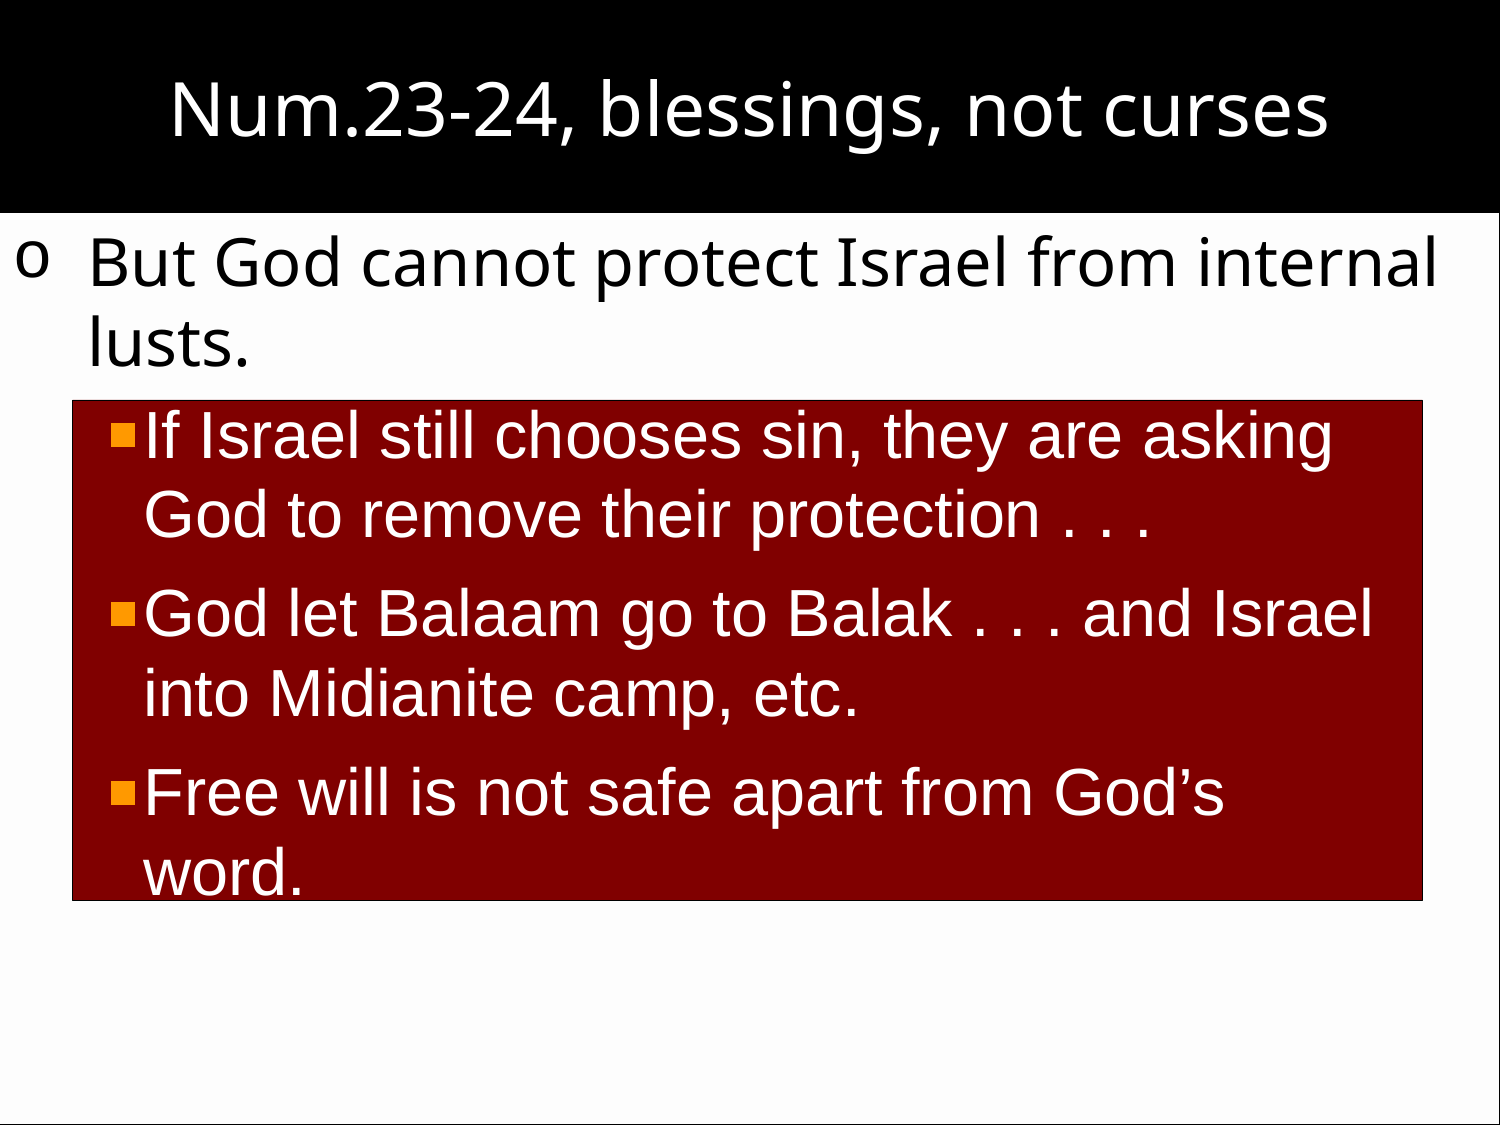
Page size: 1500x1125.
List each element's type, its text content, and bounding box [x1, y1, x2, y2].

picture [87, 586, 135, 634]
title Num.23-24, blessings, not curses [0, 0, 1500, 212]
picture [87, 407, 135, 455]
picture [87, 765, 135, 813]
text_box If Israel still chooses sin, they are asking God to remove their protection . . . God let Balaam go to Balak . . . and Israel into Midianite camp, etc. Free will is not safe apart from God’s word. [72, 399, 1423, 900]
text_box But God cannot protect Israel from internal lusts. [0, 212, 1500, 1125]
